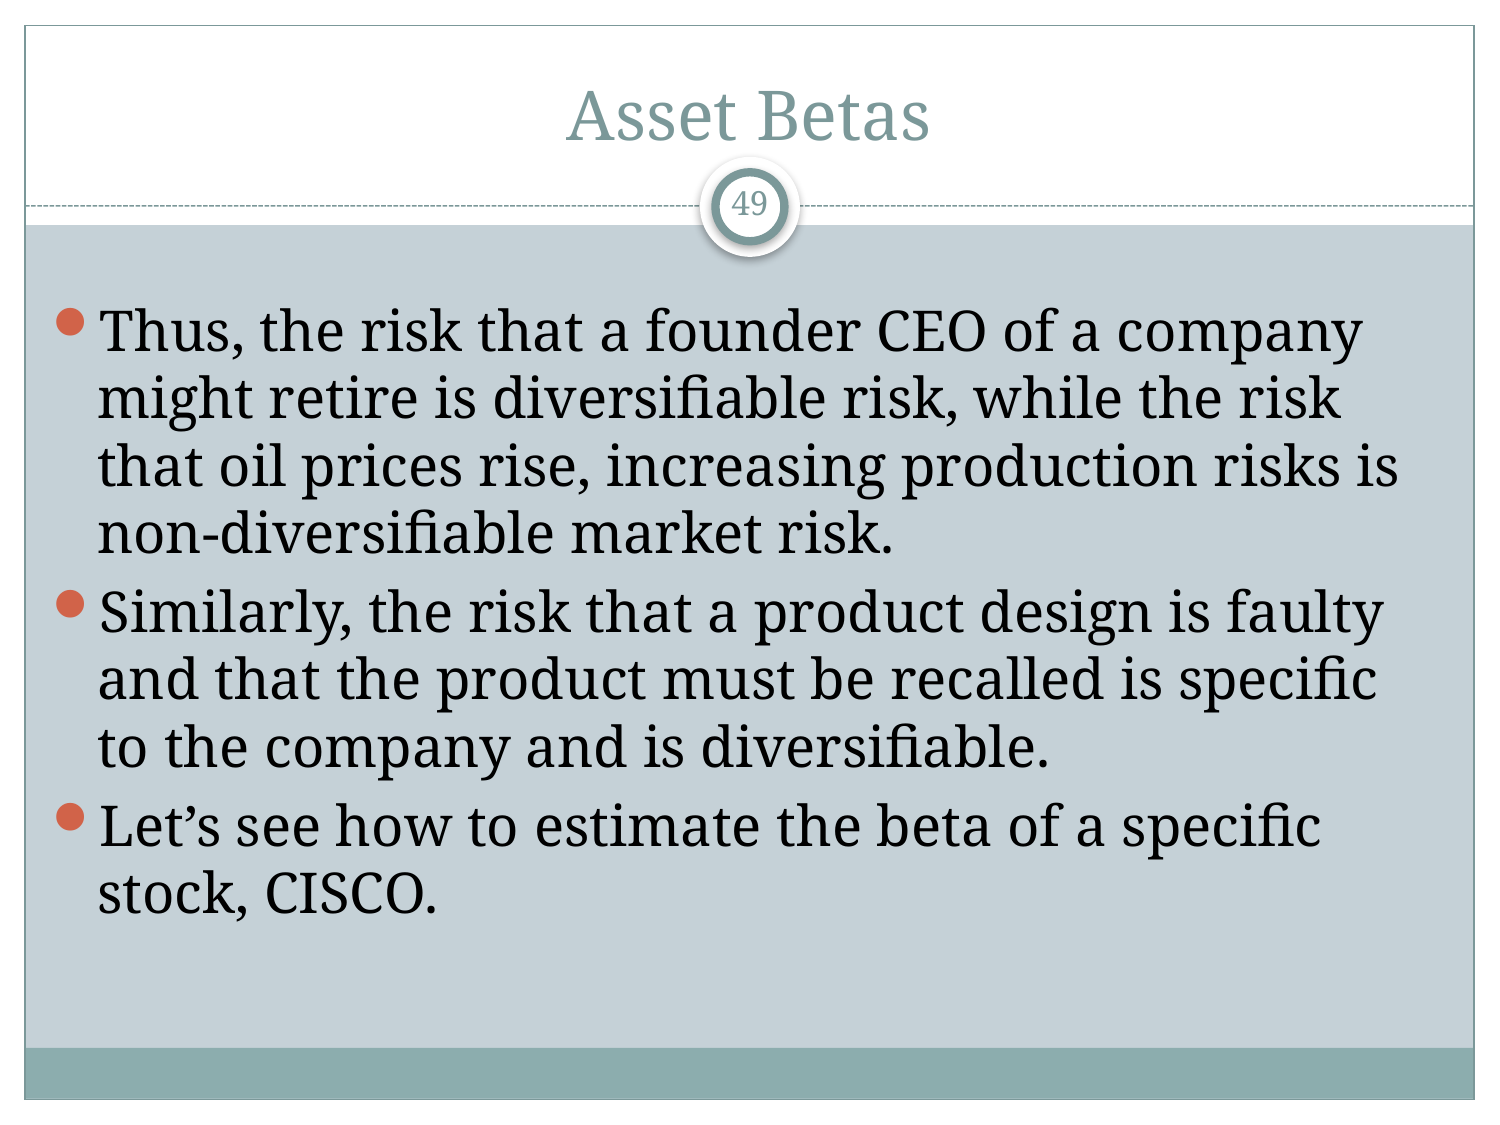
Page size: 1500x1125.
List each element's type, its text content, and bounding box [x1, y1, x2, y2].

title Asset Betas [49, 37, 1450, 162]
slide_number 49 [712, 168, 788, 241]
list Thus, the risk that a founder CEO of a company might retire is diversifiable risk, while the risk that oil prices rise, increasing production risks is non-diversifiable market risk. Similarly, the risk that a product design is faulty and that the product must be recalled is specific to the company and is diversifiable. Let’s see how to estimate the beta of a specific stock, CISCO. [37, 287, 1433, 1050]
